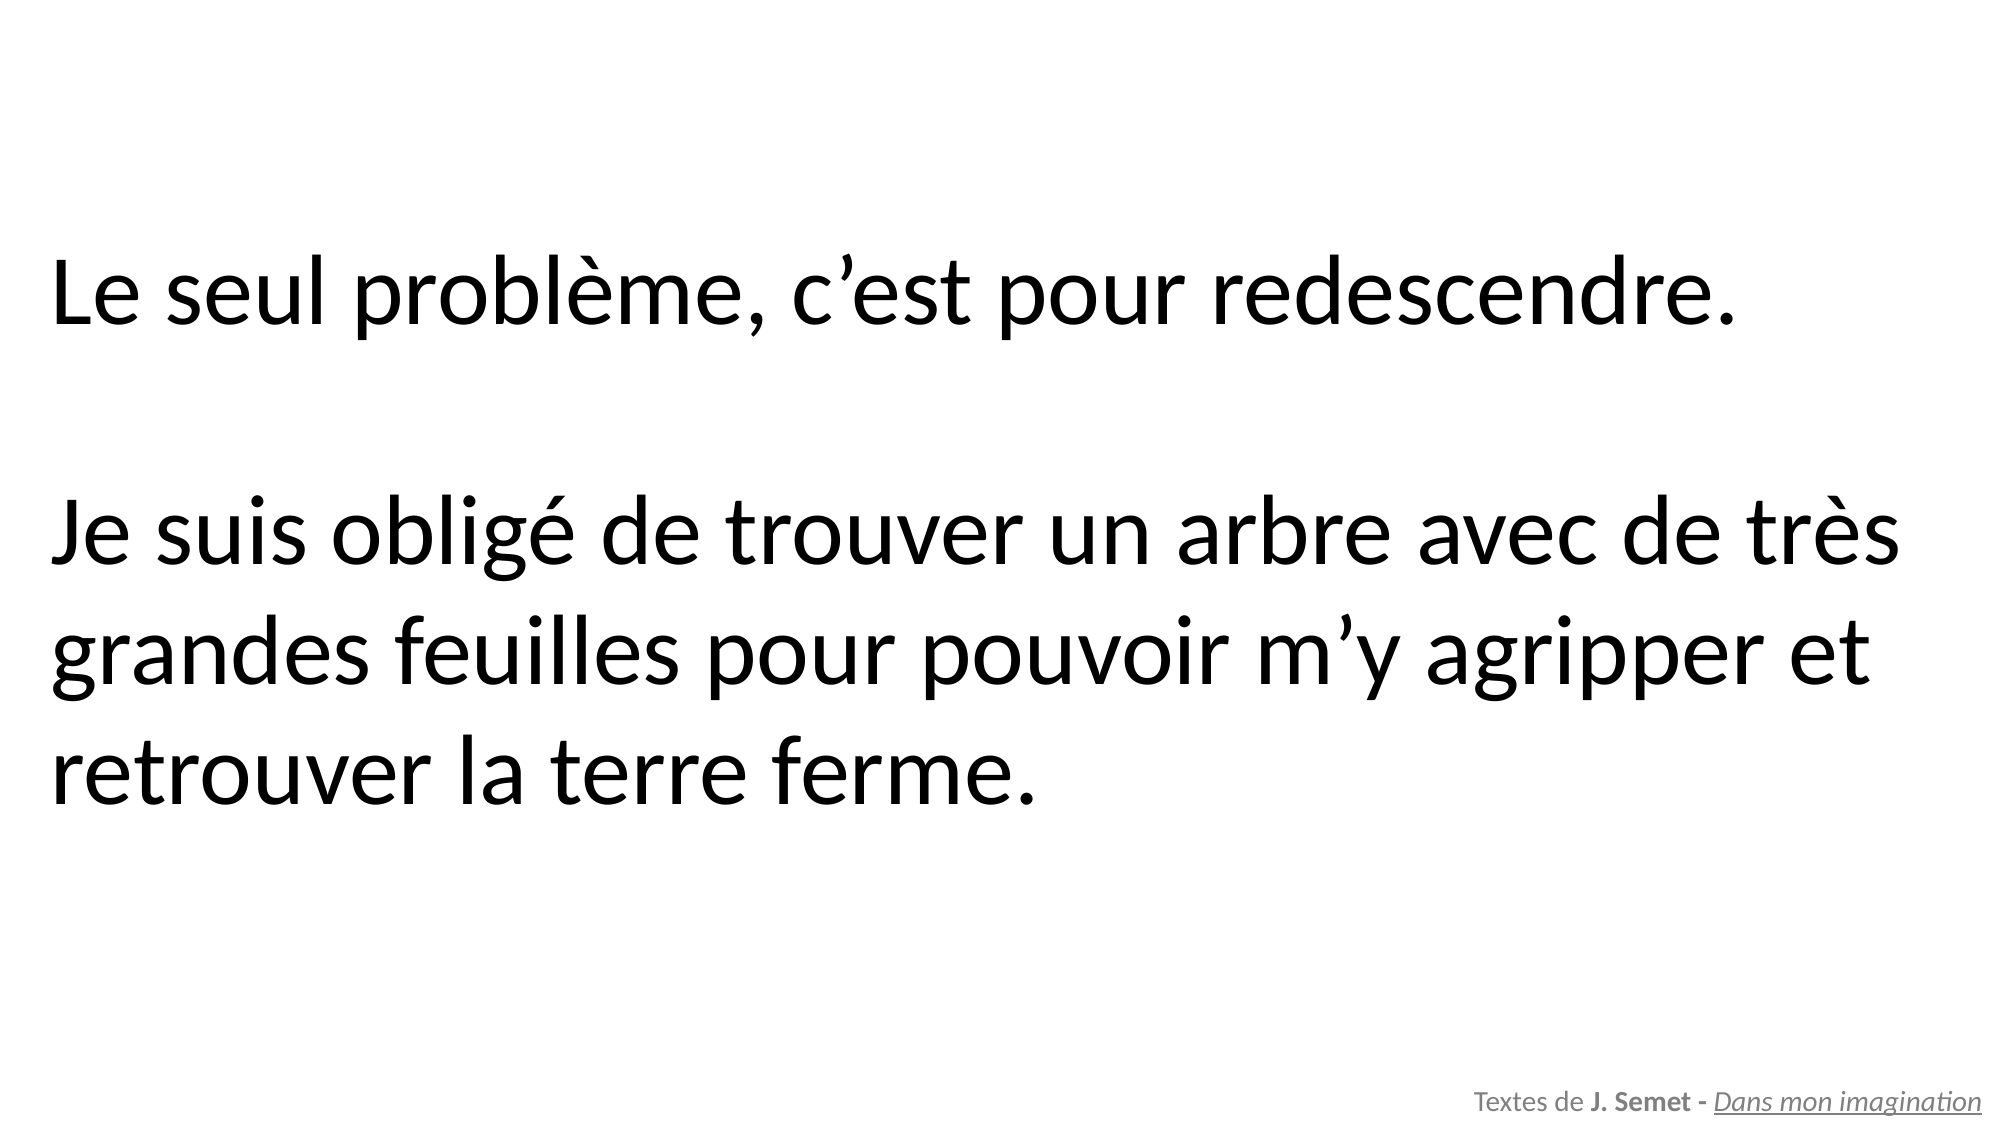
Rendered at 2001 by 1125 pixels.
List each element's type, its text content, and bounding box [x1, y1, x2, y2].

text_box Textes de J. Semet - Dans mon imagination [1419, 1074, 2000, 1125]
text_box Le seul problème, c’est pour redescendre. Je suis obligé de trouver un arbre avec de très grandes feuilles pour pouvoir m’y agripper et retrouver la terre ferme. [35, 217, 1979, 877]
